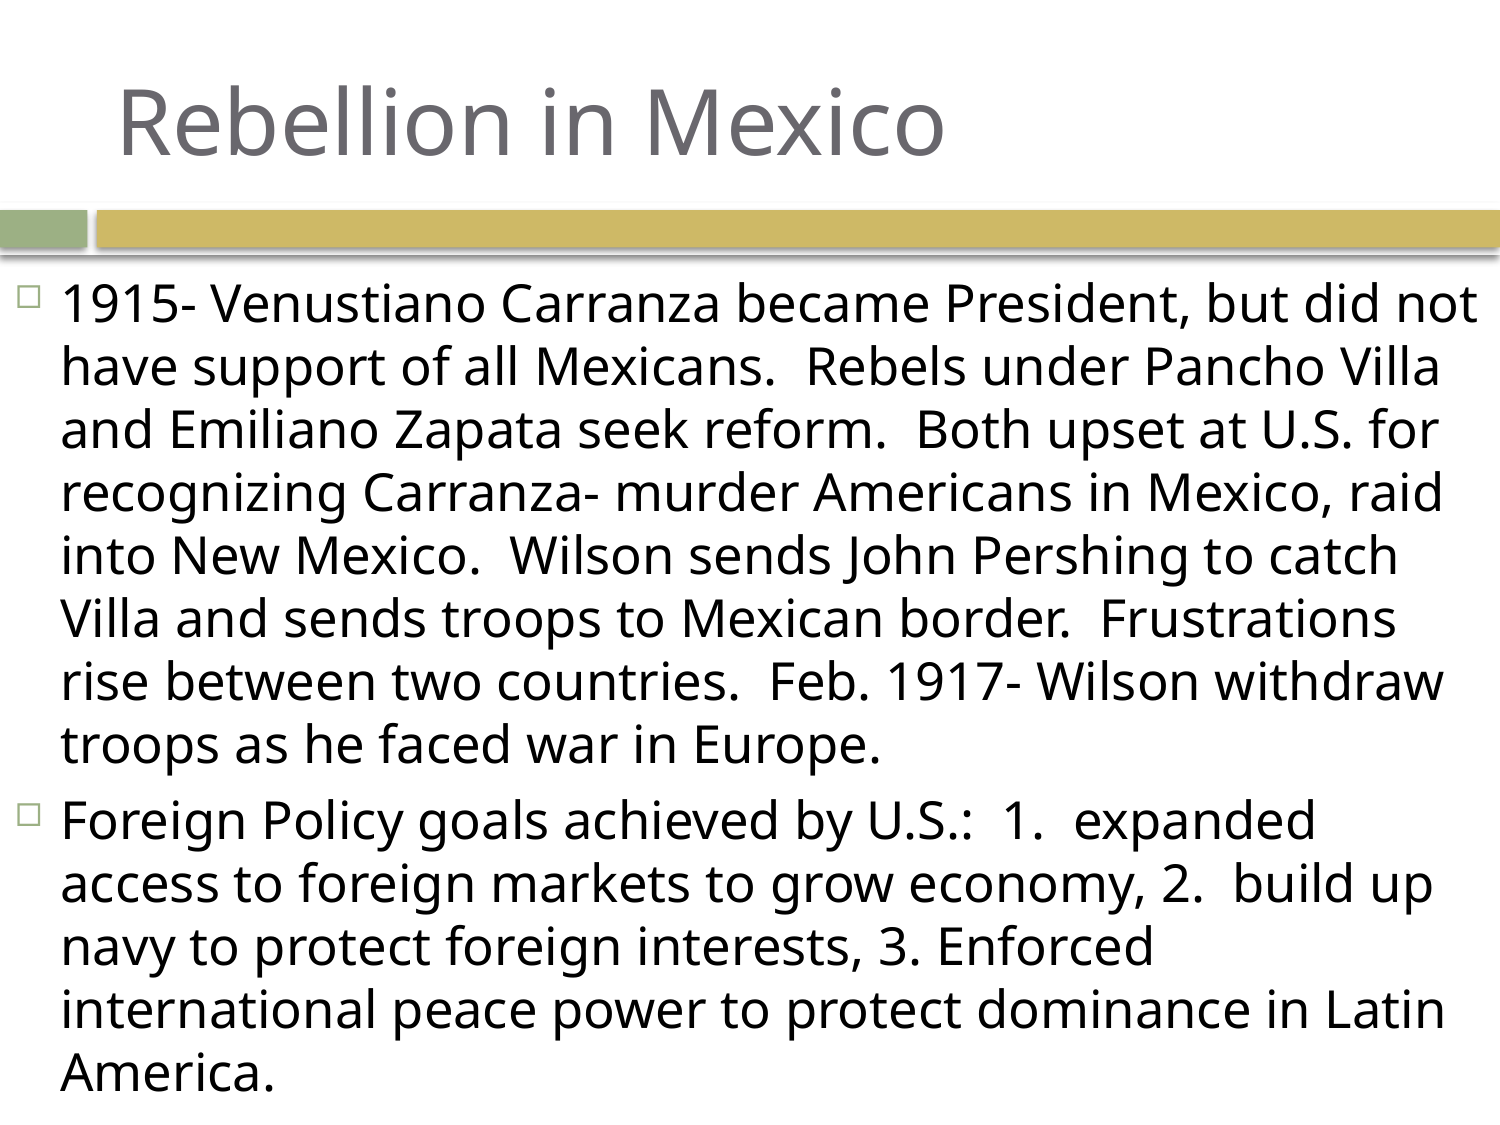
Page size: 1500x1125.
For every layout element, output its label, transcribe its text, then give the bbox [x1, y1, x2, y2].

list 1915- Venustiano Carranza became President, but did not have support of all Mexicans. Rebels under Pancho Villa and Emiliano Zapata seek reform. Both upset at U.S. for recognizing Carranza- murder Americans in Mexico, raid into New Mexico. Wilson sends John Pershing to catch Villa and sends troops to Mexican border. Frustrations rise between two countries. Feb. 1917- Wilson withdraw troops as he faced war in Europe. Foreign Policy goals achieved by U.S.: 1. expanded access to foreign markets to grow economy, 2. build up navy to protect foreign interests, 3. Enforced international peace power to protect dominance in Latin America. [0, 262, 1500, 1125]
title Rebellion in Mexico [100, 37, 1438, 200]
